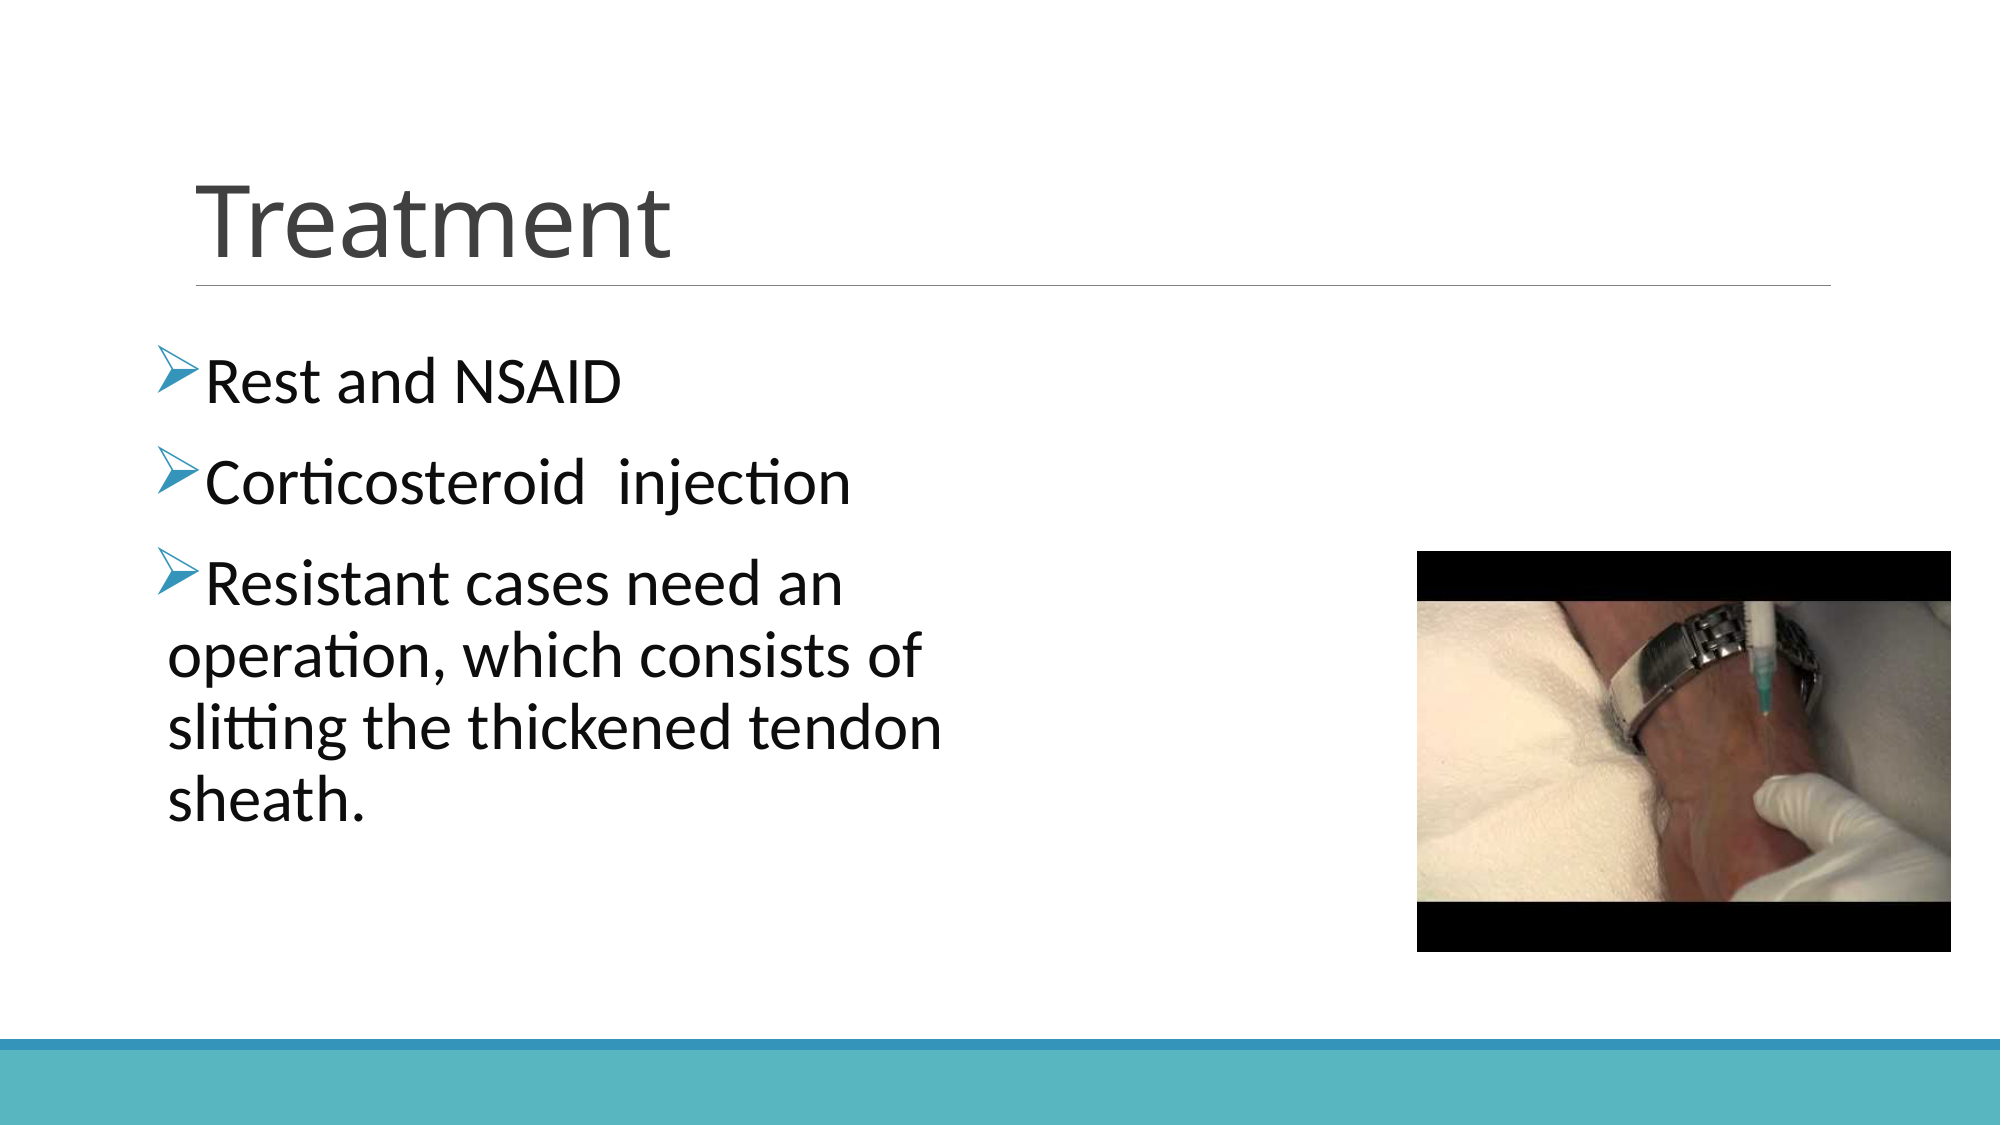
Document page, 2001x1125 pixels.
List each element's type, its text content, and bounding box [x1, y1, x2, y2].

list Rest and NSAID Corticosteroid injection Resistant cases need an operation, which consists of slitting the thickened tendon sheath. [152, 338, 1071, 1041]
picture [1417, 551, 1951, 952]
title Treatment [180, 47, 1830, 285]
